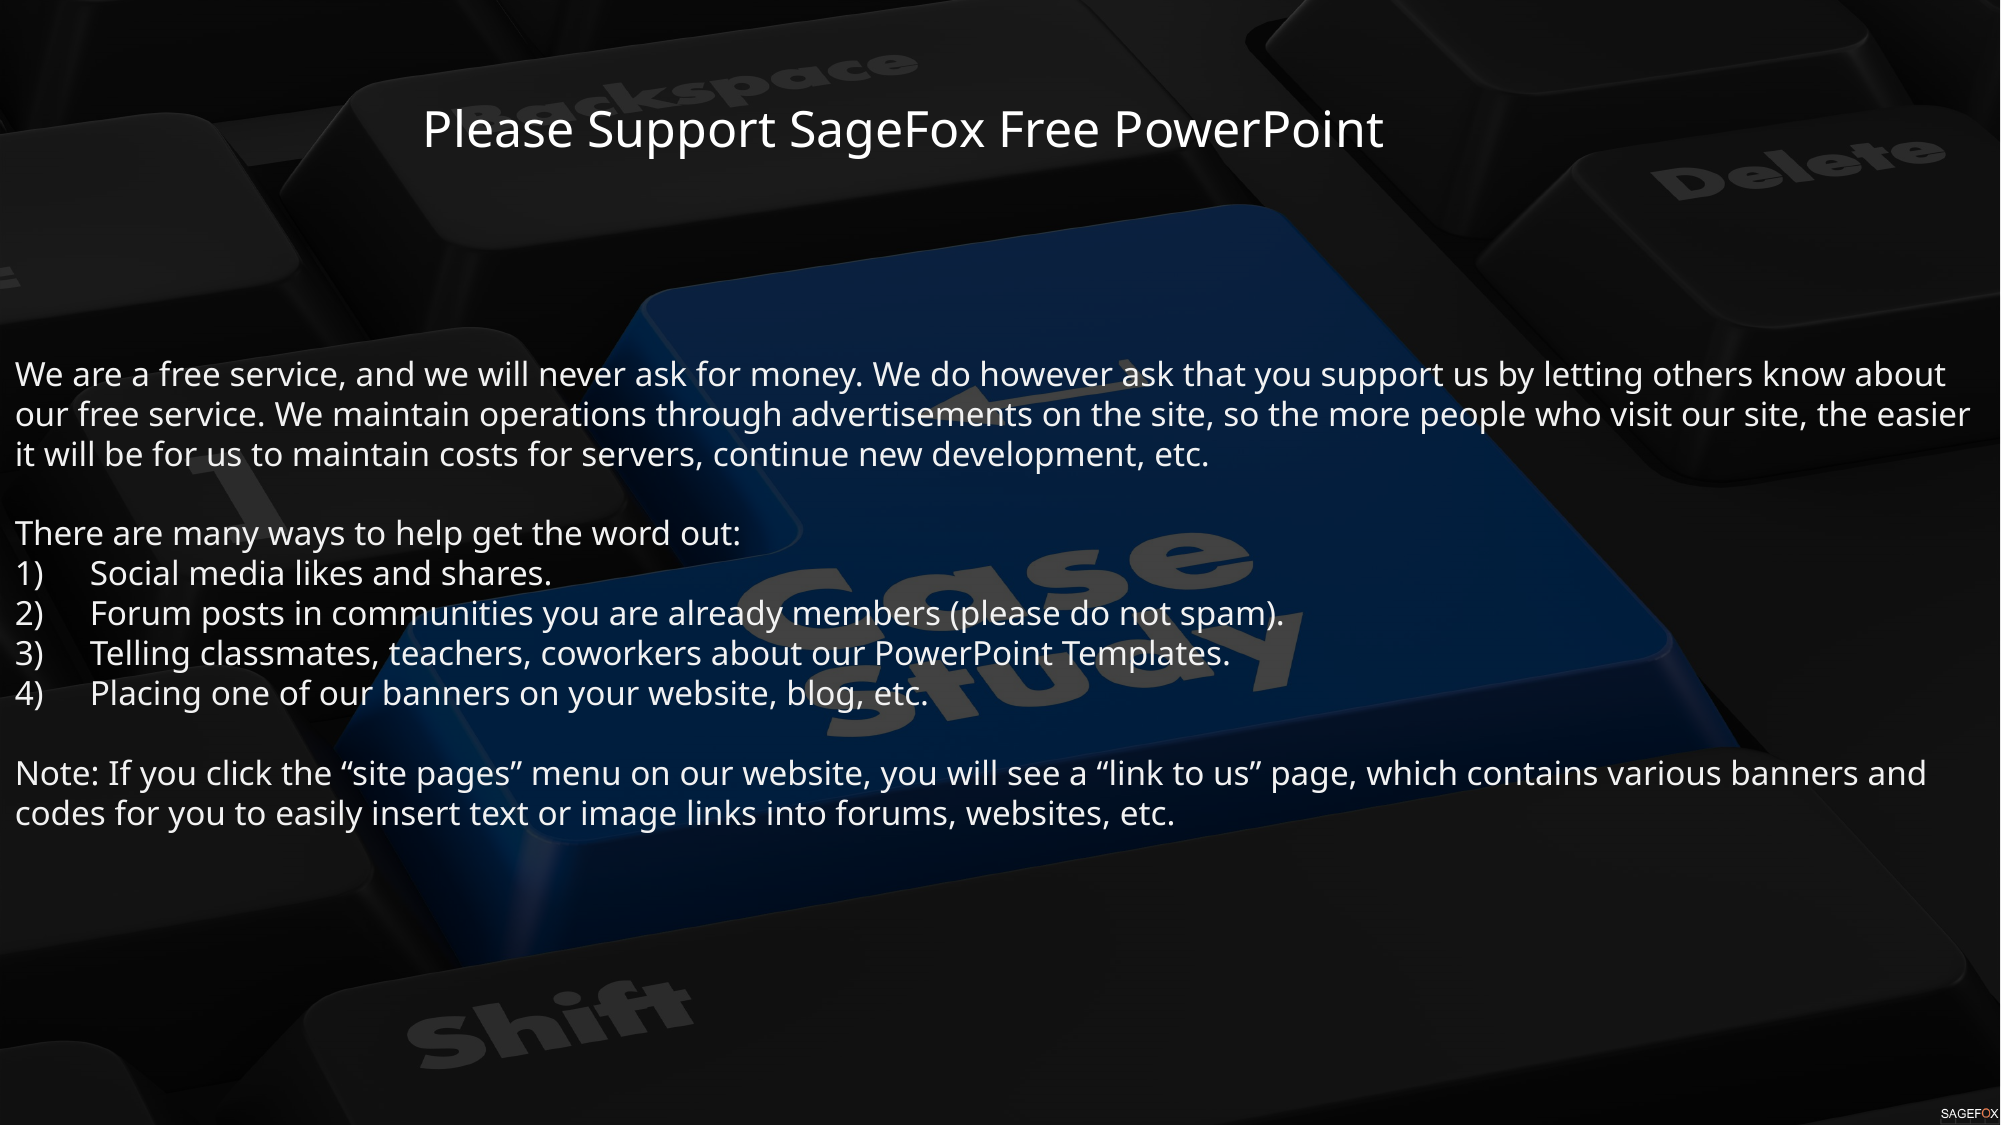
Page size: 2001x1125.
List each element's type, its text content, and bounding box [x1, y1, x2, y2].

title Please Support SageFox Free PowerPoint [363, 72, 1444, 190]
text_box We are a free service, and we will never ask for money. We do however ask that you support us by letting others know about our free service. We maintain operations through advertisements on the site, so the more people who visit our site, the easier it will be for us to maintain costs for servers, continue new development, etc. There are many ways to help get the word out: Social media likes and shares. Forum posts in communities you are already members (please do not spam). Telling classmates, teachers, coworkers about our PowerPoint Templates. Placing one of our banners on your website, blog, etc. Note: If you click the “site pages” menu on our website, you will see a “link to us” page, which contains various banners and codes for you to easily insert text or image links into forums, websites, etc. [0, 0, 2000, 1125]
